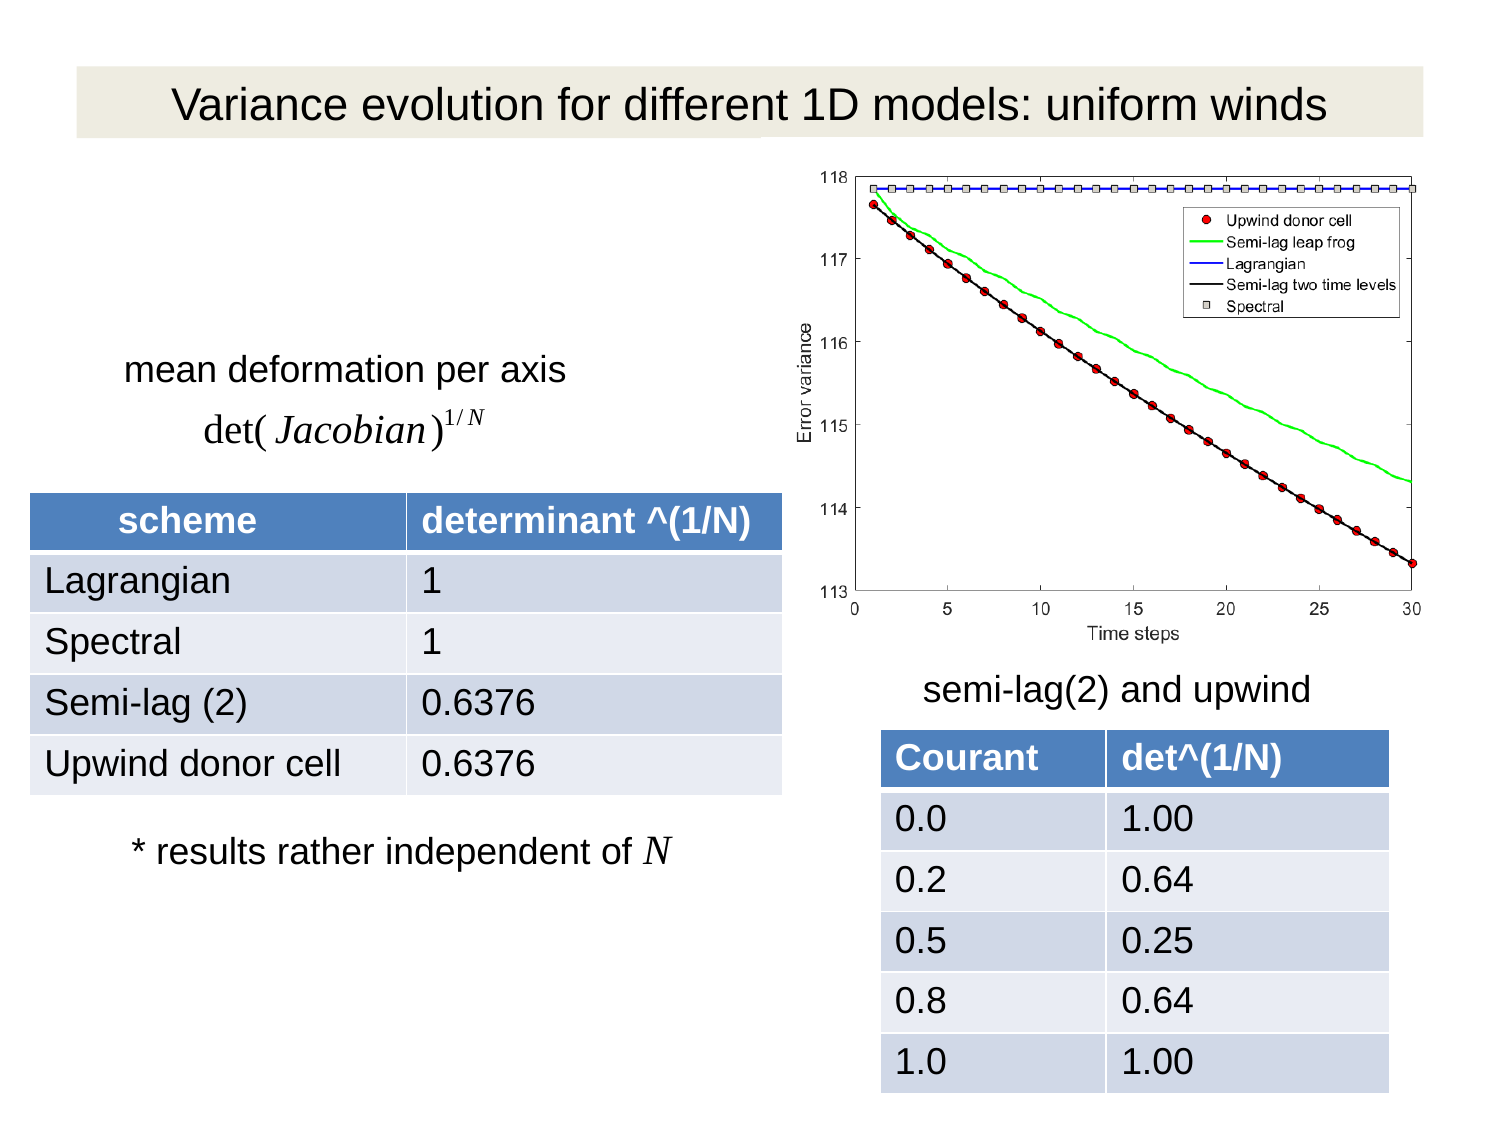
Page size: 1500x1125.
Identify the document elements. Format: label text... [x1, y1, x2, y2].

table_header Courant [881, 730, 1105, 787]
table_cell Lagrangian [30, 555, 406, 612]
table_cell 0.64 [1107, 852, 1389, 911]
table_cell 0.64 [1107, 973, 1389, 1032]
table_cell 1.00 [1107, 1034, 1389, 1093]
text_box mean deformation per axis [109, 338, 582, 398]
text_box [197, 398, 494, 462]
table_header determinant ^(1/N) [407, 493, 756, 550]
table_cell 0.6376 [407, 675, 782, 734]
table_cell 0.2 [881, 852, 1105, 911]
table_cell 1.0 [881, 1034, 1105, 1093]
table_header det^(1/N) [1107, 730, 1389, 787]
table_cell 1.00 [1107, 793, 1389, 850]
table_cell Semi-lag (2) [30, 675, 406, 734]
table_cell 0.6376 [407, 736, 782, 795]
table_cell 1 [407, 614, 782, 673]
picture [761, 136, 1480, 646]
table_cell Upwind donor cell [30, 736, 406, 795]
table_cell 0.25 [1107, 912, 1389, 971]
text_box * results rather independent of N [116, 815, 686, 881]
table_cell 0.5 [881, 912, 1105, 971]
table_header scheme [30, 493, 406, 550]
table_cell 0.0 [881, 793, 1105, 850]
title Variance evolution for different 1D models: uniform winds [76, 66, 1424, 139]
table_cell 0.8 [881, 973, 1105, 1032]
table_cell 1 [407, 555, 756, 612]
text_box semi-lag(2) and upwind [908, 658, 1337, 718]
table_cell Spectral [30, 614, 406, 673]
